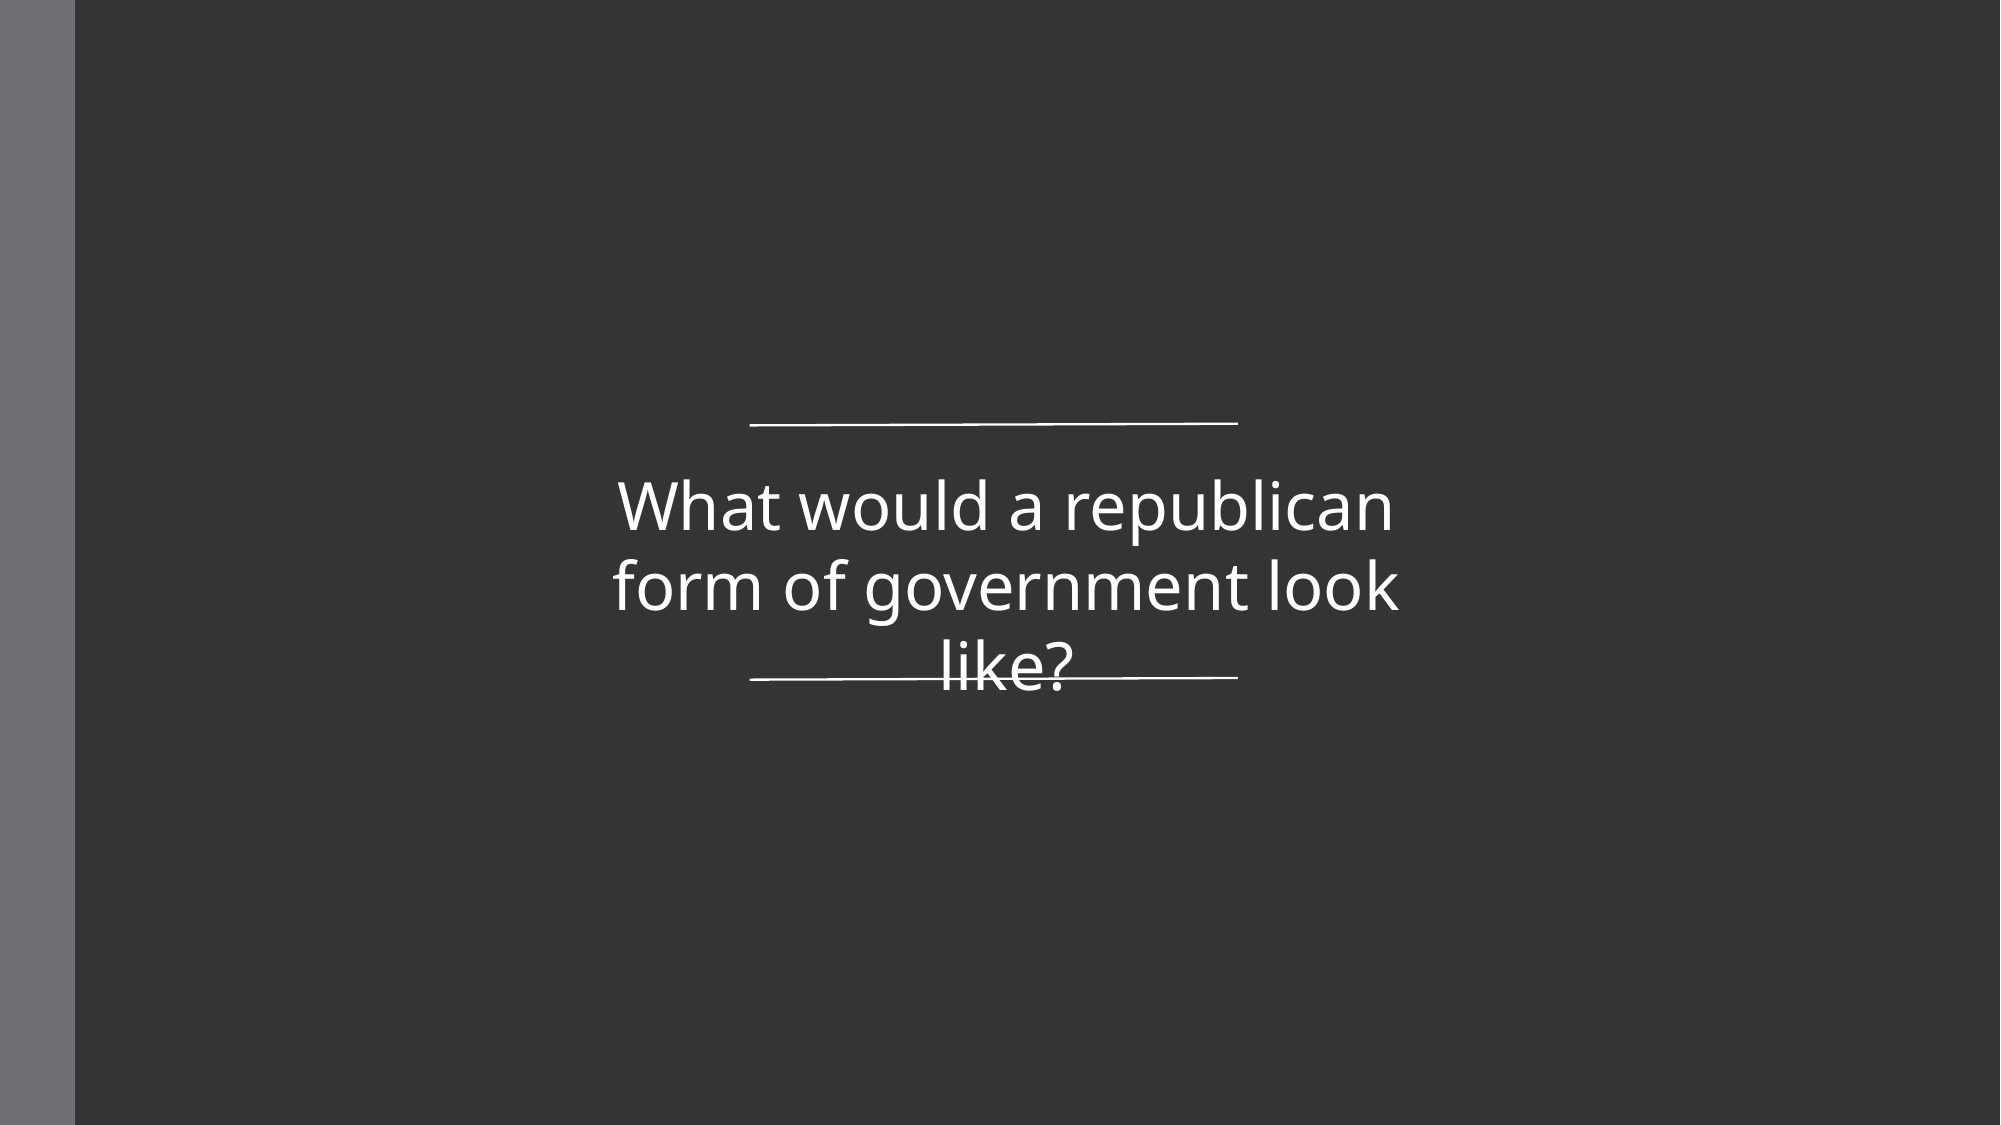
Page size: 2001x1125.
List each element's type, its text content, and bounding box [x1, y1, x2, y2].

text_box What would a republican form of government look like? [543, 456, 1470, 711]
